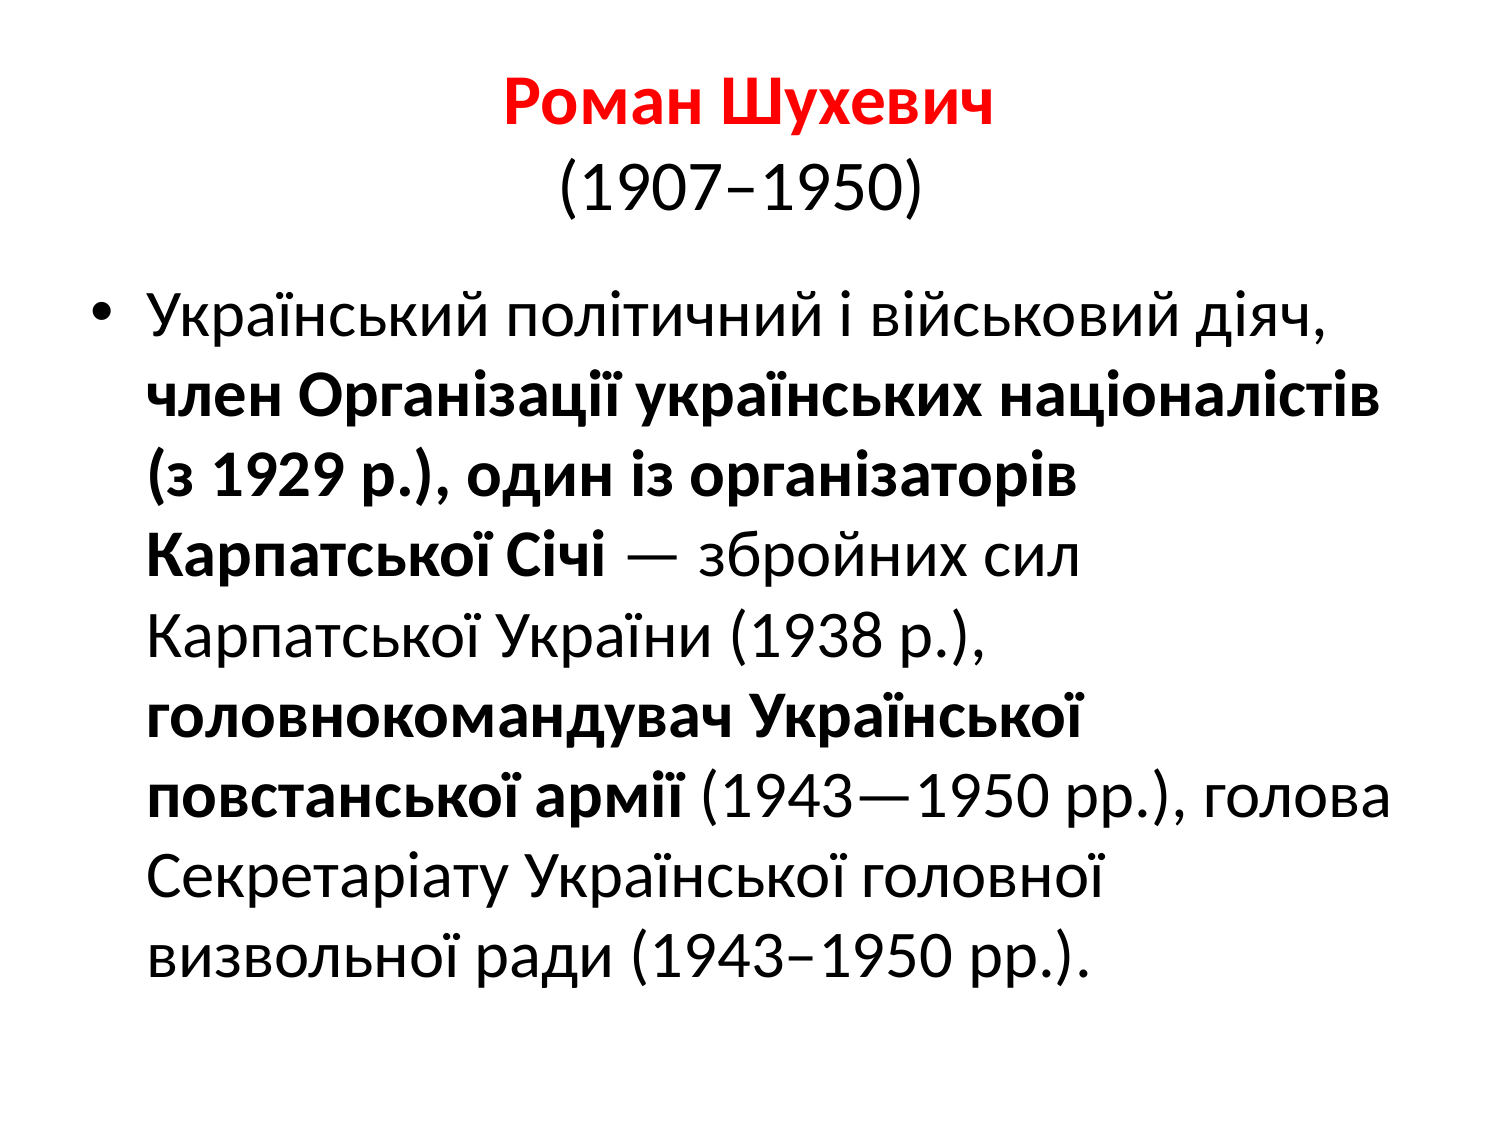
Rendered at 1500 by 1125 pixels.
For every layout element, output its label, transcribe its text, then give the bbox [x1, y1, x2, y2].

title Роман Шухевич (1907–1950) [75, 45, 1425, 233]
list Український політичний і військовий діяч, член Організації українських націоналістів (з 1929 р.), один із організаторів Карпатської Січі — збройних сил Карпатської України (1938 р.), головнокомандувач Української повстанської армії (1943—1950 рр.), голова Секретаріату Української головної визвольної ради (1943–1950 рр.). [75, 262, 1425, 1005]
